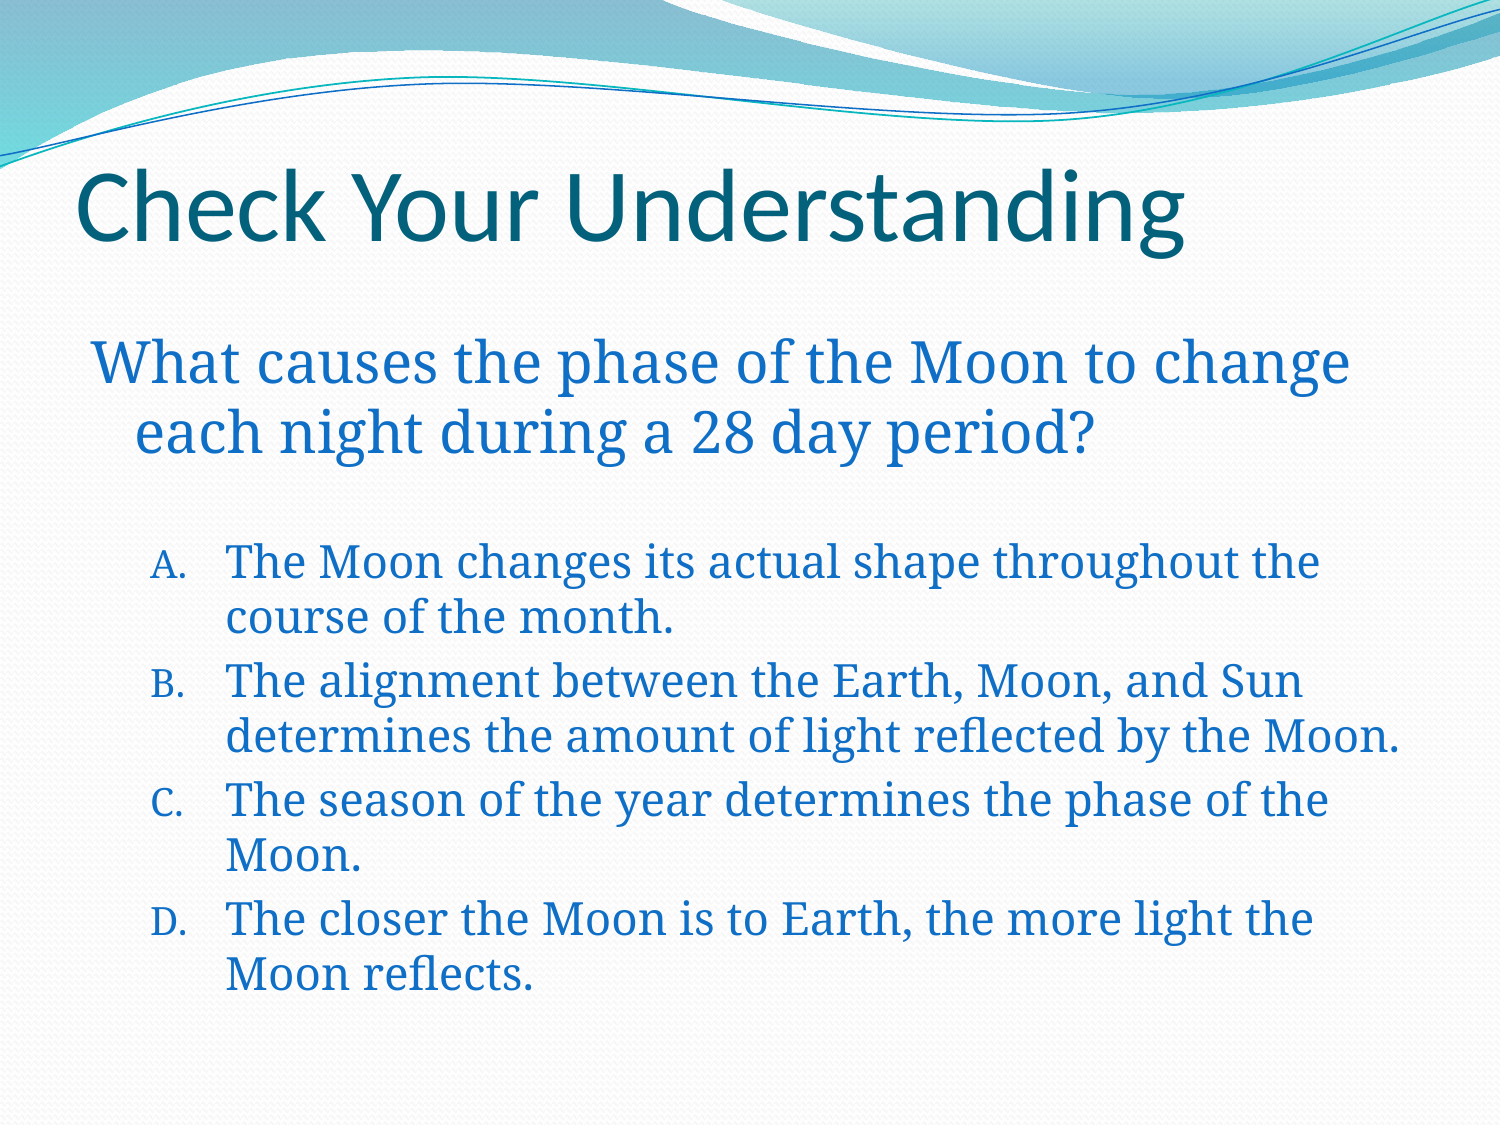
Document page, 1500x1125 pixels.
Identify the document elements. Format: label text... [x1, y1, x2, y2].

list What causes the phase of the Moon to change each night during a 28 day period? The Moon changes its actual shape throughout the course of the month. The alignment between the Earth, Moon, and Sun determines the amount of light reflected by the Moon. The season of the year determines the phase of the Moon. The closer the Moon is to Earth, the more light the Moon reflects. [74, 317, 1426, 1038]
title Check Your Understanding [74, 115, 1426, 263]
